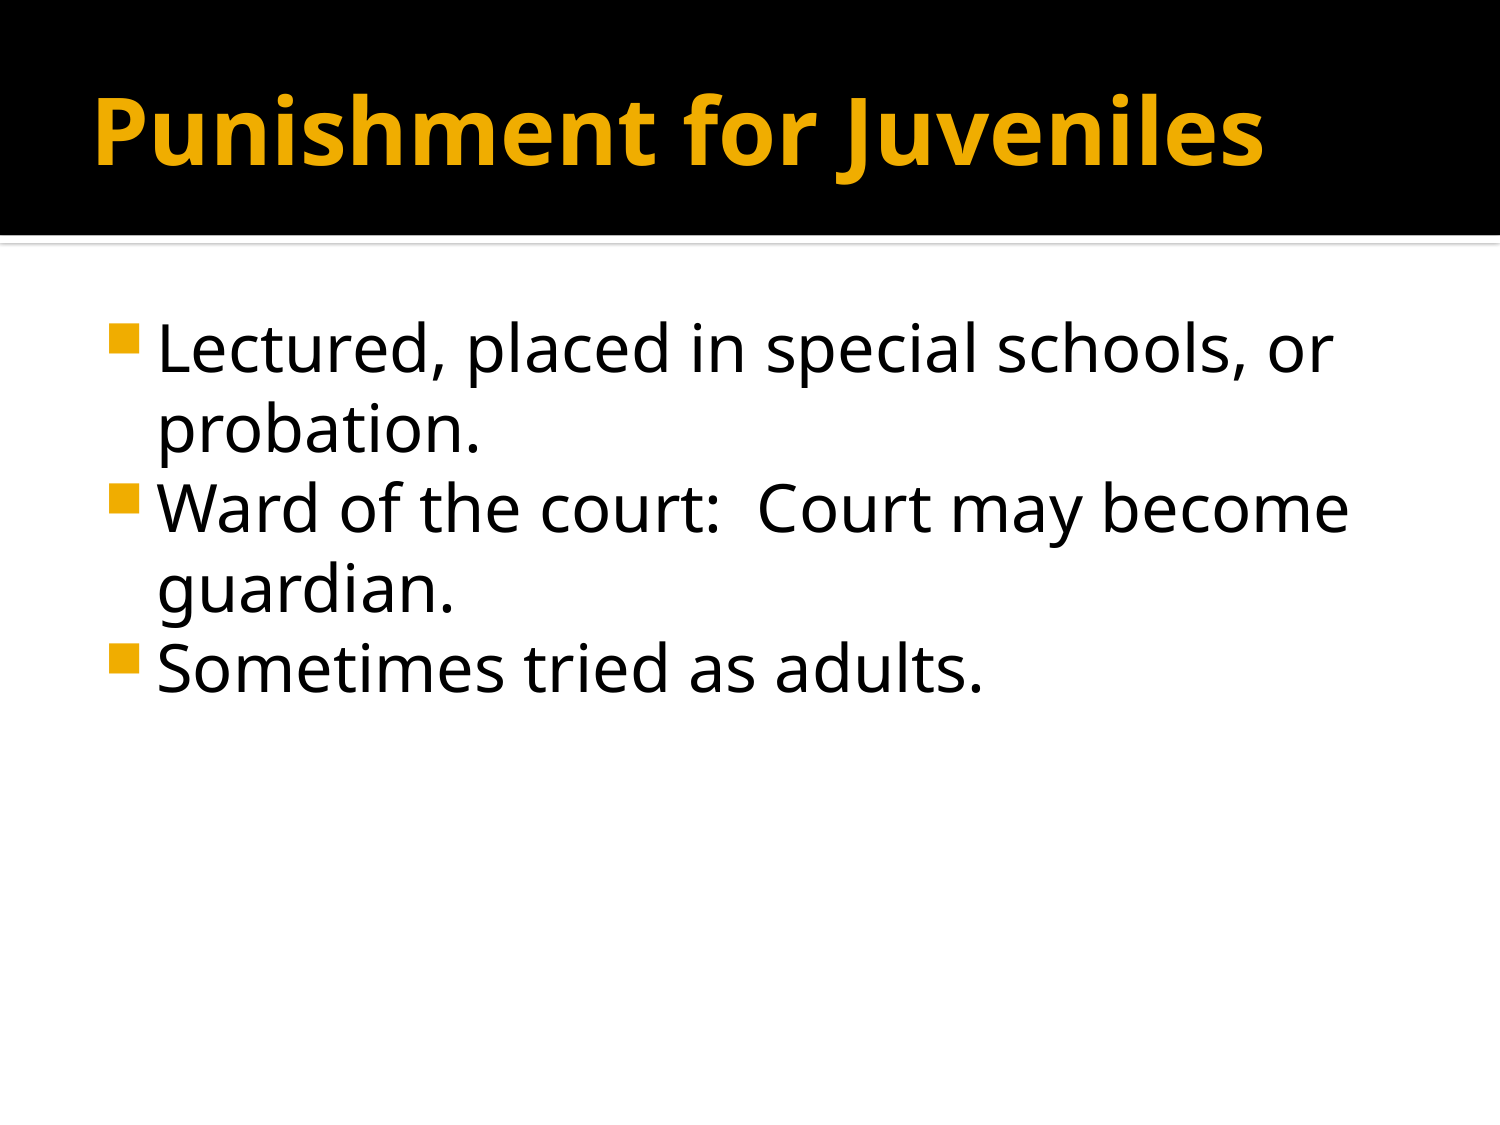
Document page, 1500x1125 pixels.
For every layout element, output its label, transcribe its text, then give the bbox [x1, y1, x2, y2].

list Lectured, placed in special schools, or probation. Ward of the court: Court may become guardian. Sometimes tried as adults. [75, 291, 1425, 1050]
title Punishment for Juveniles [75, 25, 1425, 231]
